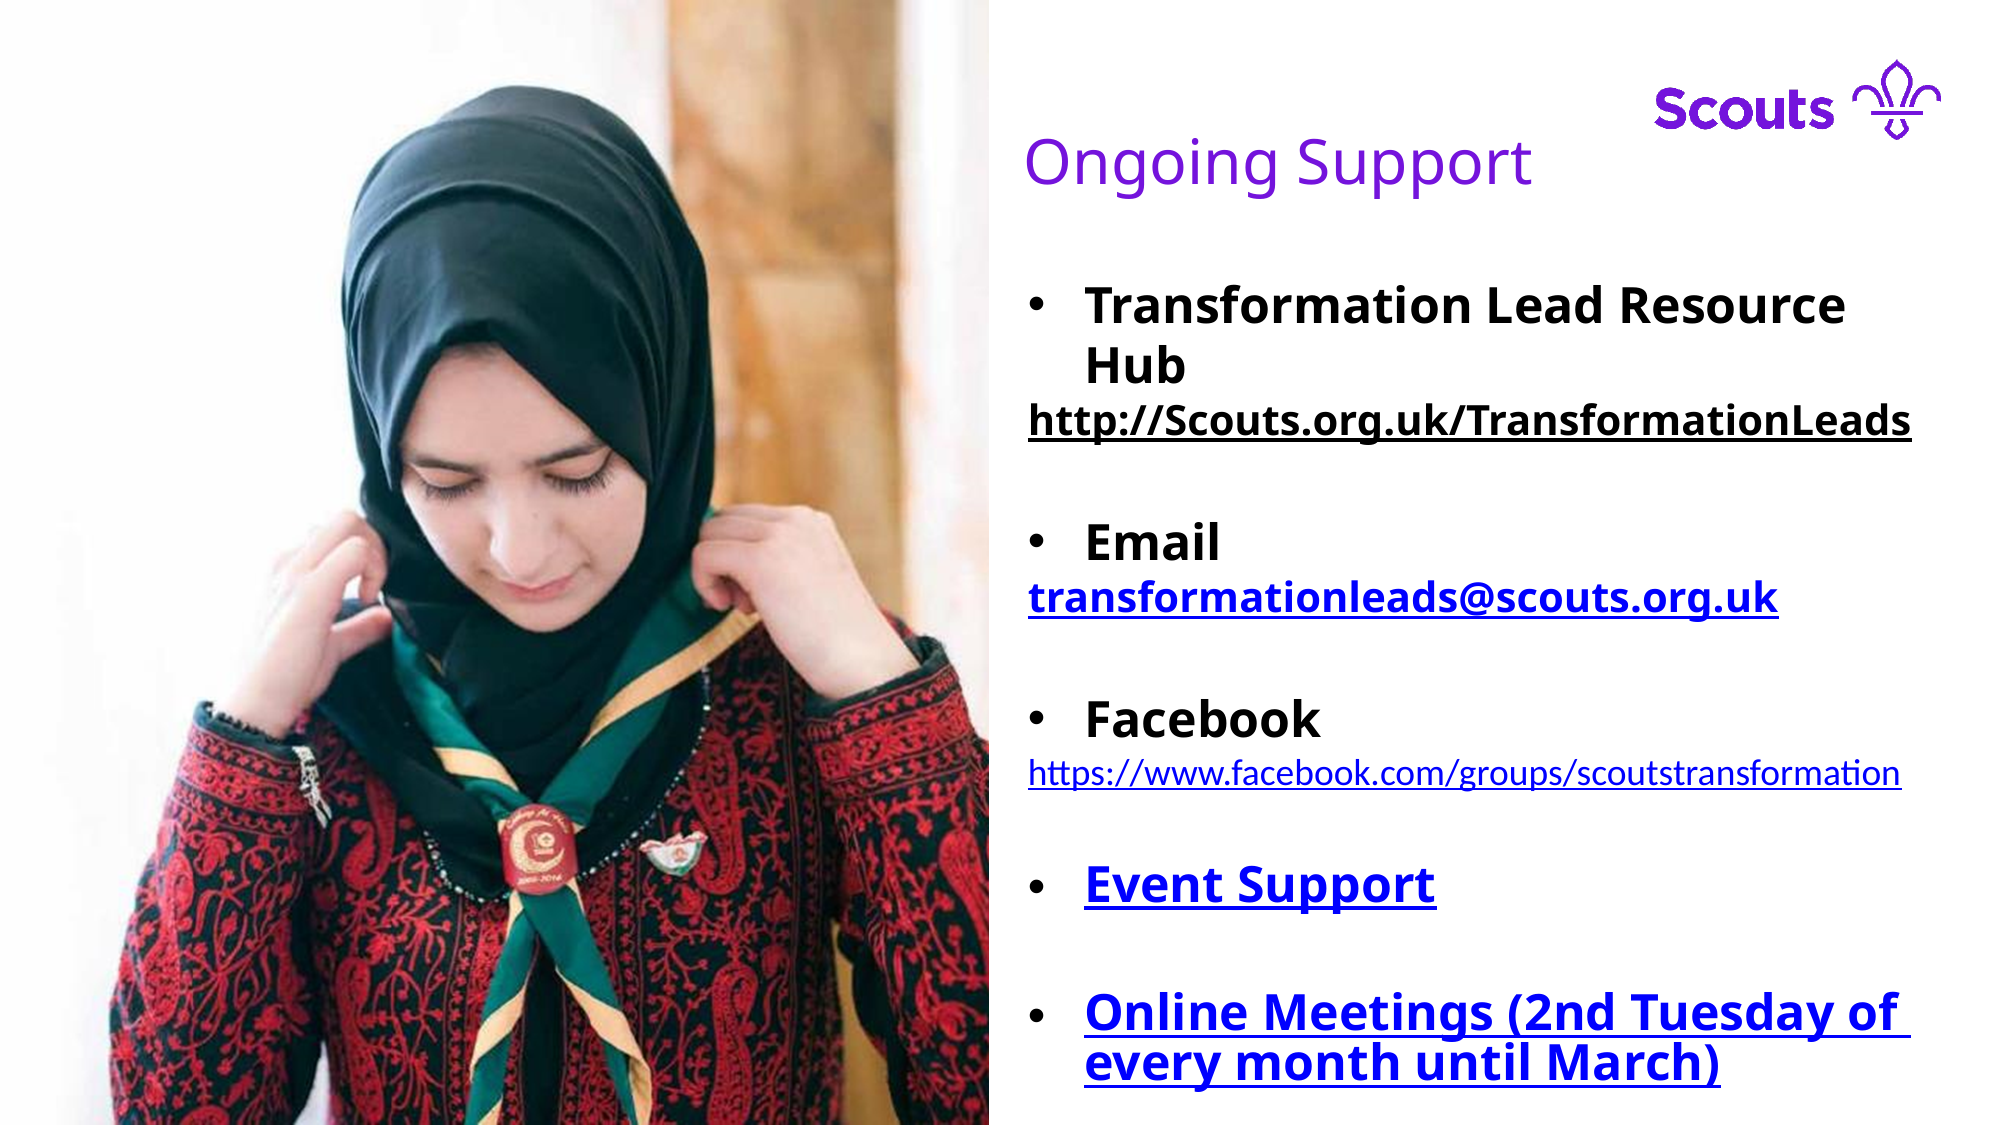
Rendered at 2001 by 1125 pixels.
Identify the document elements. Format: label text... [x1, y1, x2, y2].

picture [1654, 59, 1941, 77]
picture [0, 0, 989, 1125]
text_box Ongoing Support [1023, 77, 2000, 197]
text_box Transformation Lead Resource Hub http://Scouts.org.uk/TransformationLeads Email transformationleads@scouts.org.uk Facebook https://www.facebook.com/groups/scoutstransformation Event Support Online Meetings (2nd Tuesday of every month until March) [1016, 267, 1949, 1125]
